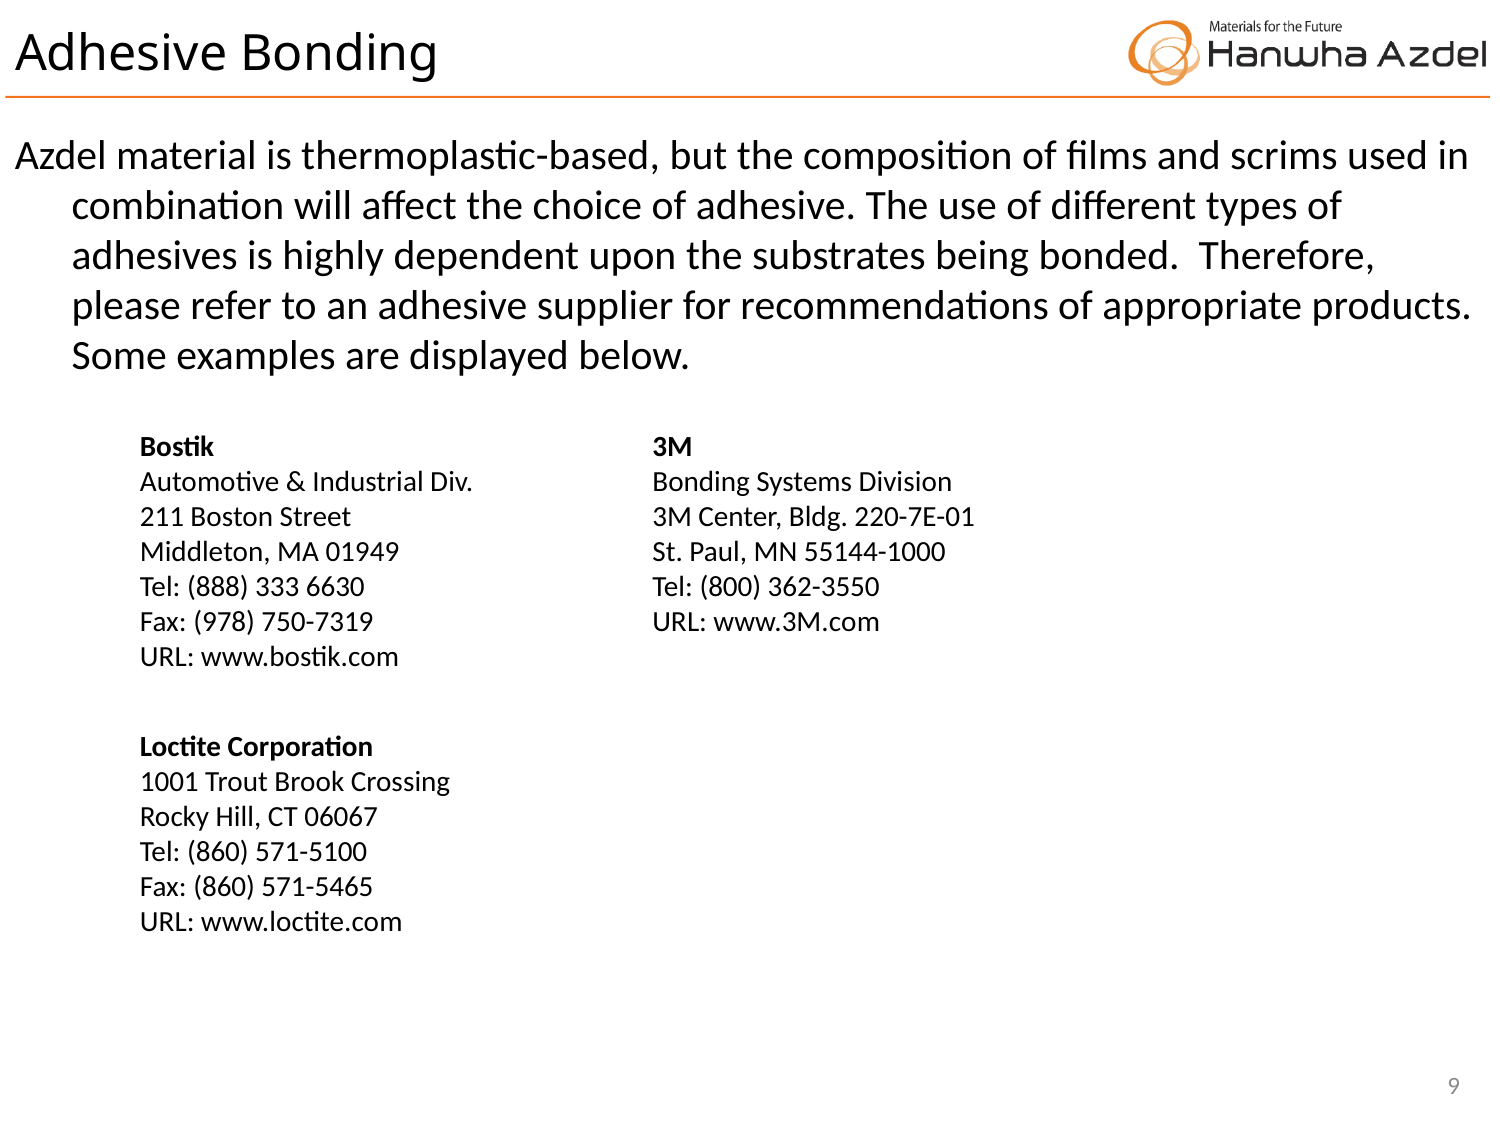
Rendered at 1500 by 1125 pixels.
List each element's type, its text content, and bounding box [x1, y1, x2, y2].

text_box 3M Bonding Systems Division 3M Center, Bldg. 220-7E-01 St. Paul, MN 55144-1000 Tel: (800) 362-3550 URL: www.3M.com [637, 420, 1175, 645]
text_box Azdel material is thermoplastic-based, but the composition of films and scrims used in combination will affect the choice of adhesive. The use of different types of adhesives is highly dependent upon the substrates being bonded. Therefore, please refer to an adhesive supplier for recommendations of appropriate products. Some examples are displayed below. [0, 120, 1500, 386]
text_box Bostik Automotive & Industrial Div. 211 Boston Street Middleton, MA 01949 Tel: (888) 333 6630 Fax: (978) 750-7319 URL: www.bostik.com [124, 420, 650, 680]
slide_number 9 [1125, 1054, 1475, 1115]
picture [1126, 16, 1491, 89]
list Adhesive Bonding [0, 13, 1126, 95]
text_box Loctite Corporation 1001 Trout Brook Crossing Rocky Hill, CT 06067 Tel: (860) 571-5100 Fax: (860) 571-5465 URL: www.loctite.com [124, 720, 588, 945]
